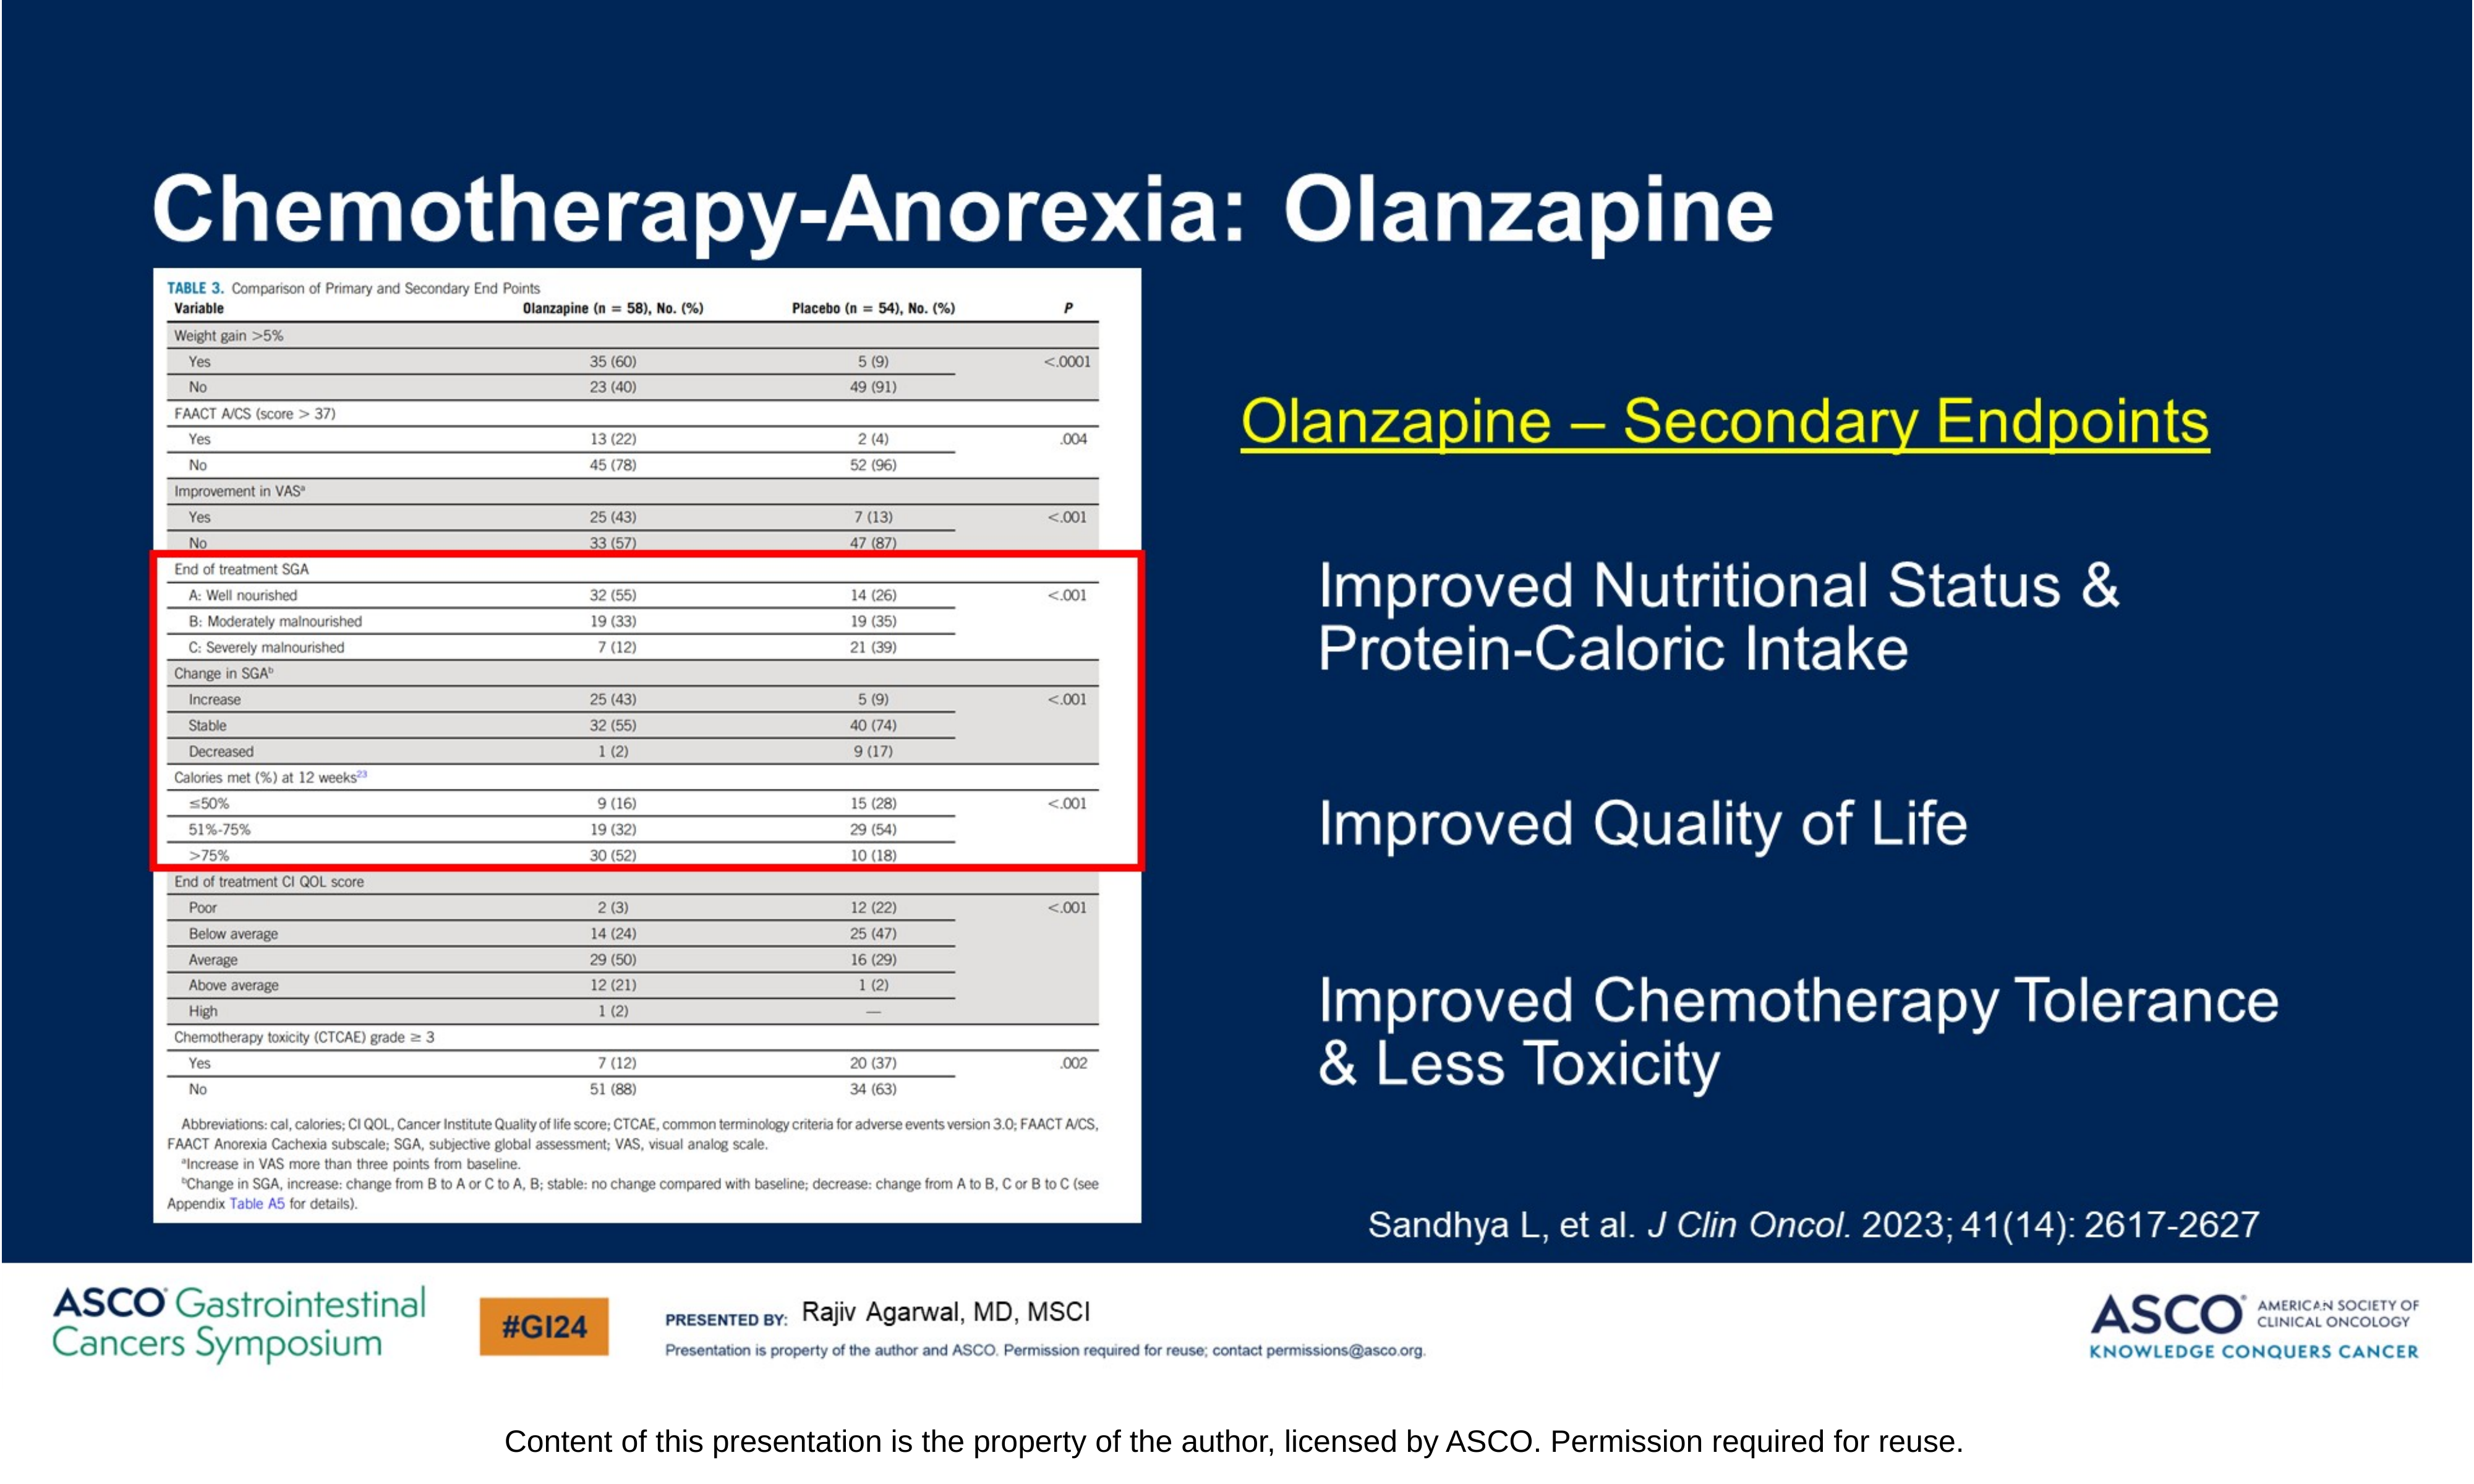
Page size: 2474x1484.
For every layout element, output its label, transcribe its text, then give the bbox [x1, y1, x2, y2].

text_box Content of this presentation is the property of the author, licensed by ASCO. Permission required for reuse. [0, 1399, 2474, 1477]
picture [2, 0, 2472, 1389]
